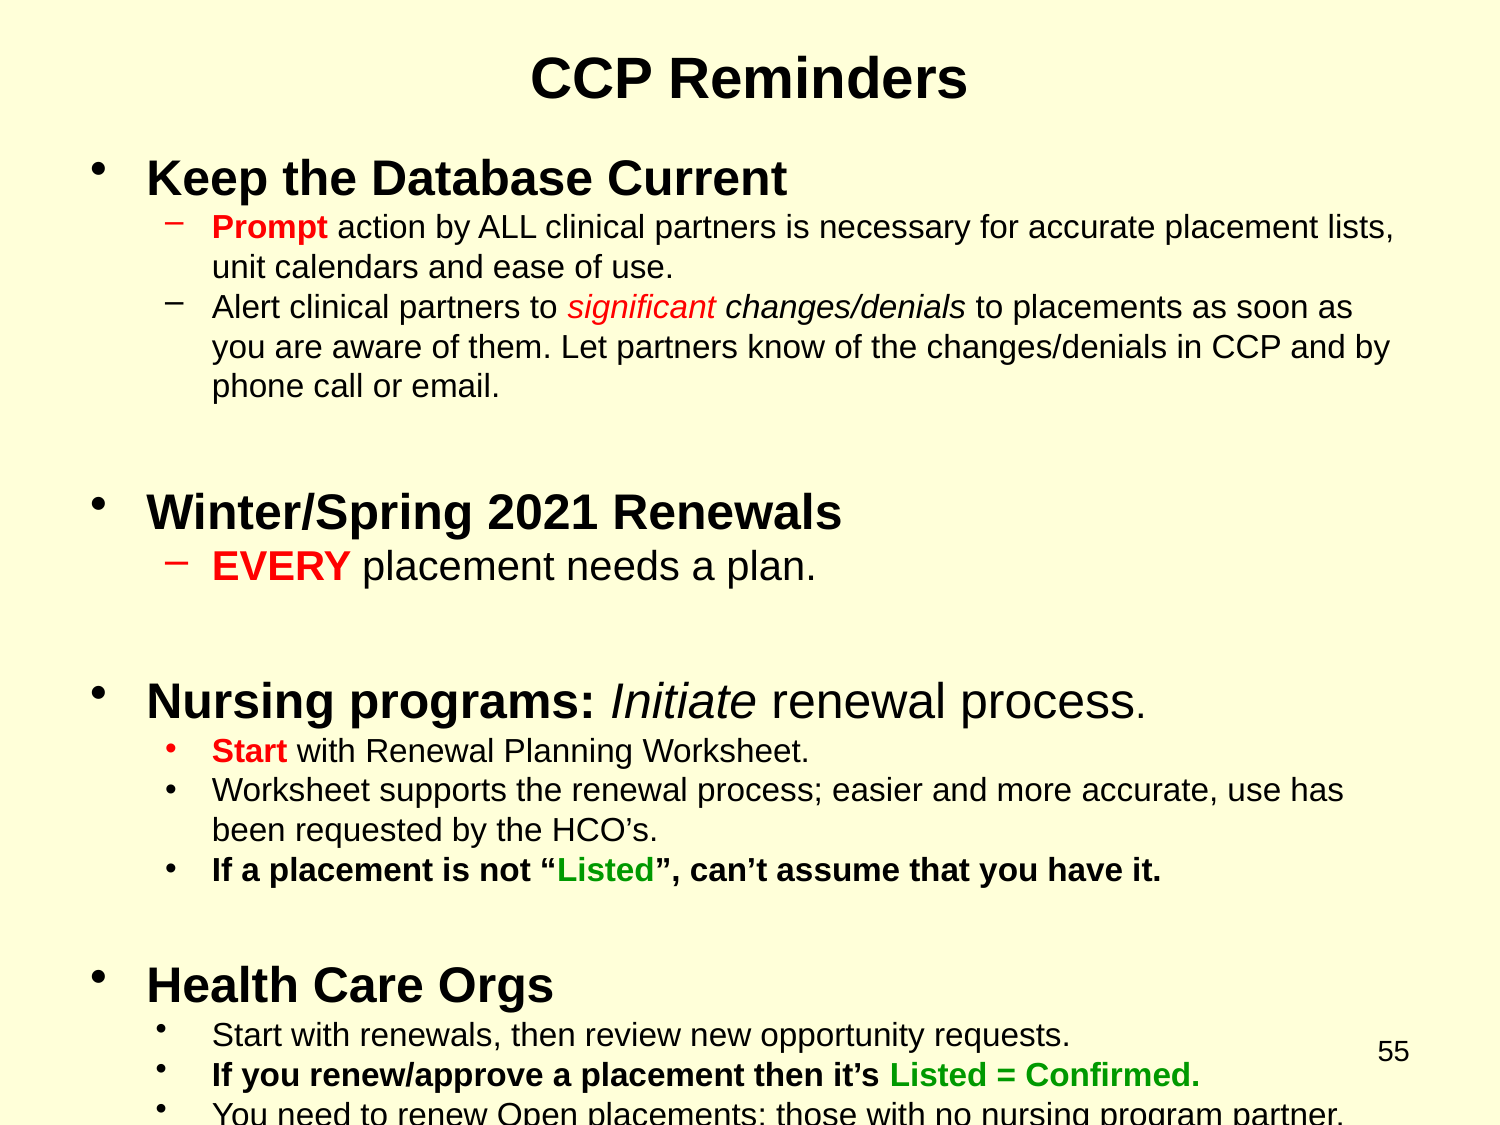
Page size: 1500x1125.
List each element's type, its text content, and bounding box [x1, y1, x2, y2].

title CCP Reminders [0, 0, 1500, 151]
slide_number 55 [1074, 1024, 1426, 1103]
list Keep the Database Current Prompt action by ALL clinical partners is necessary for accurate placement lists, unit calendars and ease of use. Alert clinical partners to significant changes/denials to placements as soon as you are aware of them. Let partners know of the changes/denials in CCP and by phone call or email. Winter/Spring 2021 Renewals EVERY placement needs a plan. Nursing programs: Initiate renewal process. Start with Renewal Planning Worksheet. Worksheet supports the renewal process; easier and more accurate, use has been requested by the HCO’s. If a placement is not “Listed”, can’t assume that you have it. Health Care Orgs Start with renewals, then review new opportunity requests. If you renew/approve a placement then it’s Listed = Confirmed. You need to renew Open placements; those with no nursing program partner. [74, 137, 1426, 1076]
